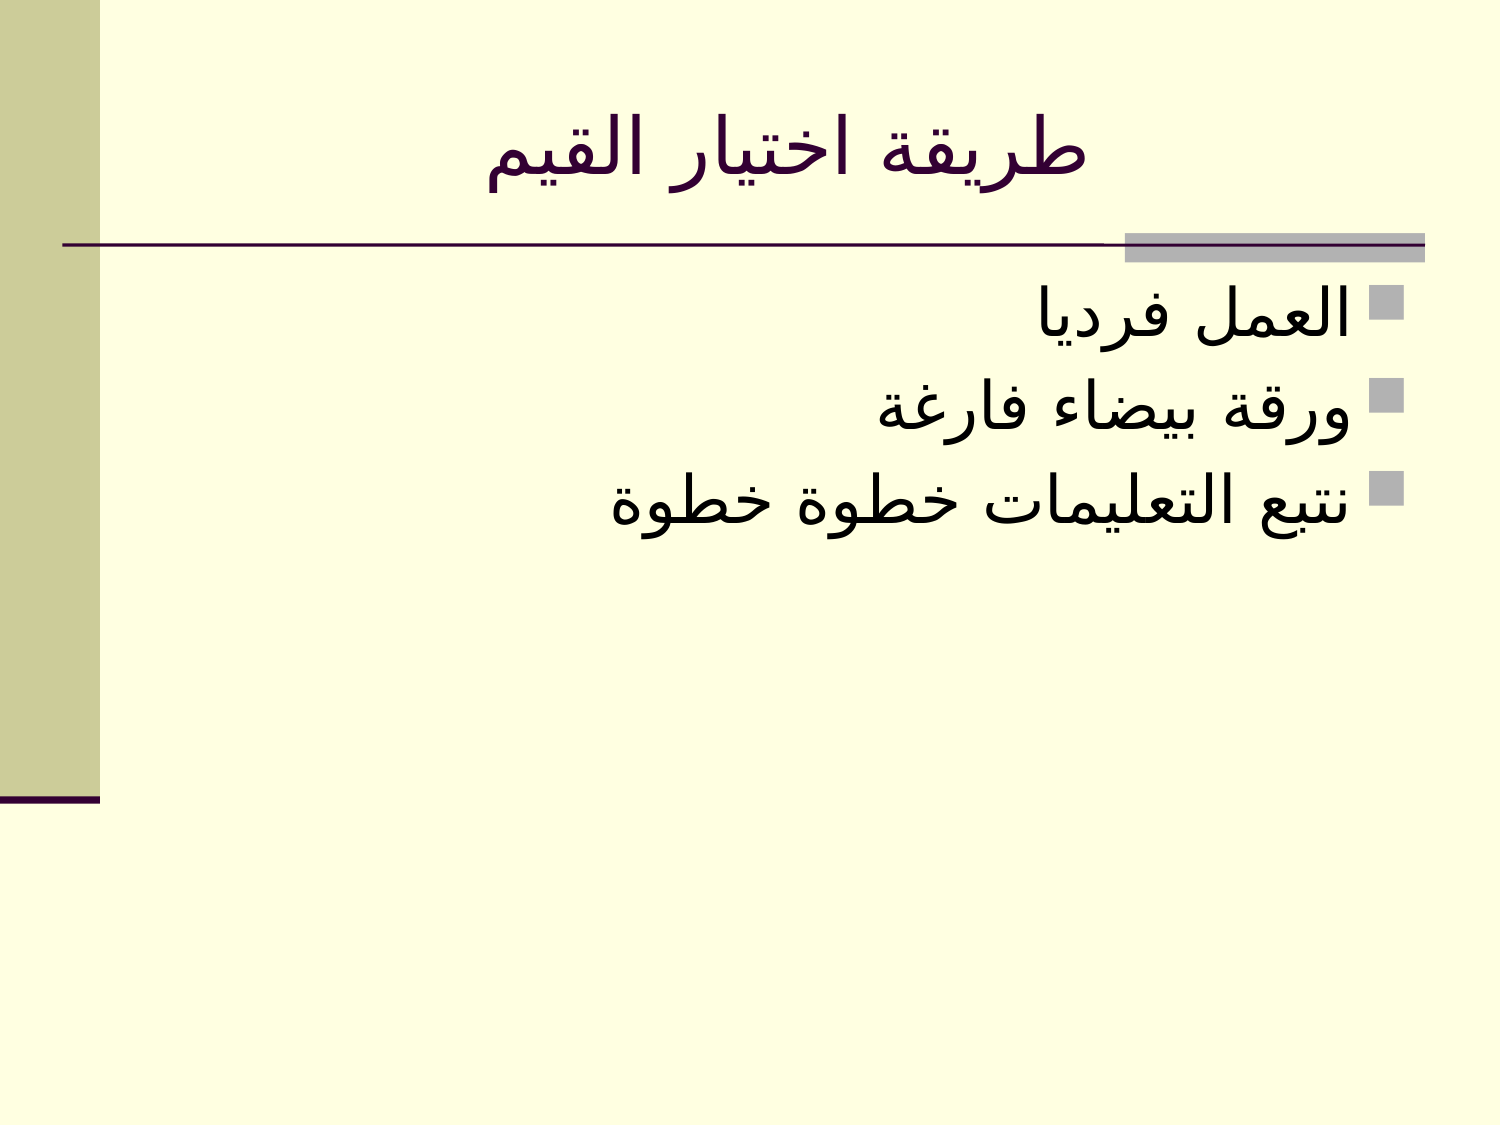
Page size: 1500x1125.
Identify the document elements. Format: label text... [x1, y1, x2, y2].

list العمل فرديا ورقة بيضاء فارغة نتبع التعليمات خطوة خطوة [149, 262, 1426, 1006]
title طريقة اختيار القيم [149, 45, 1426, 234]
